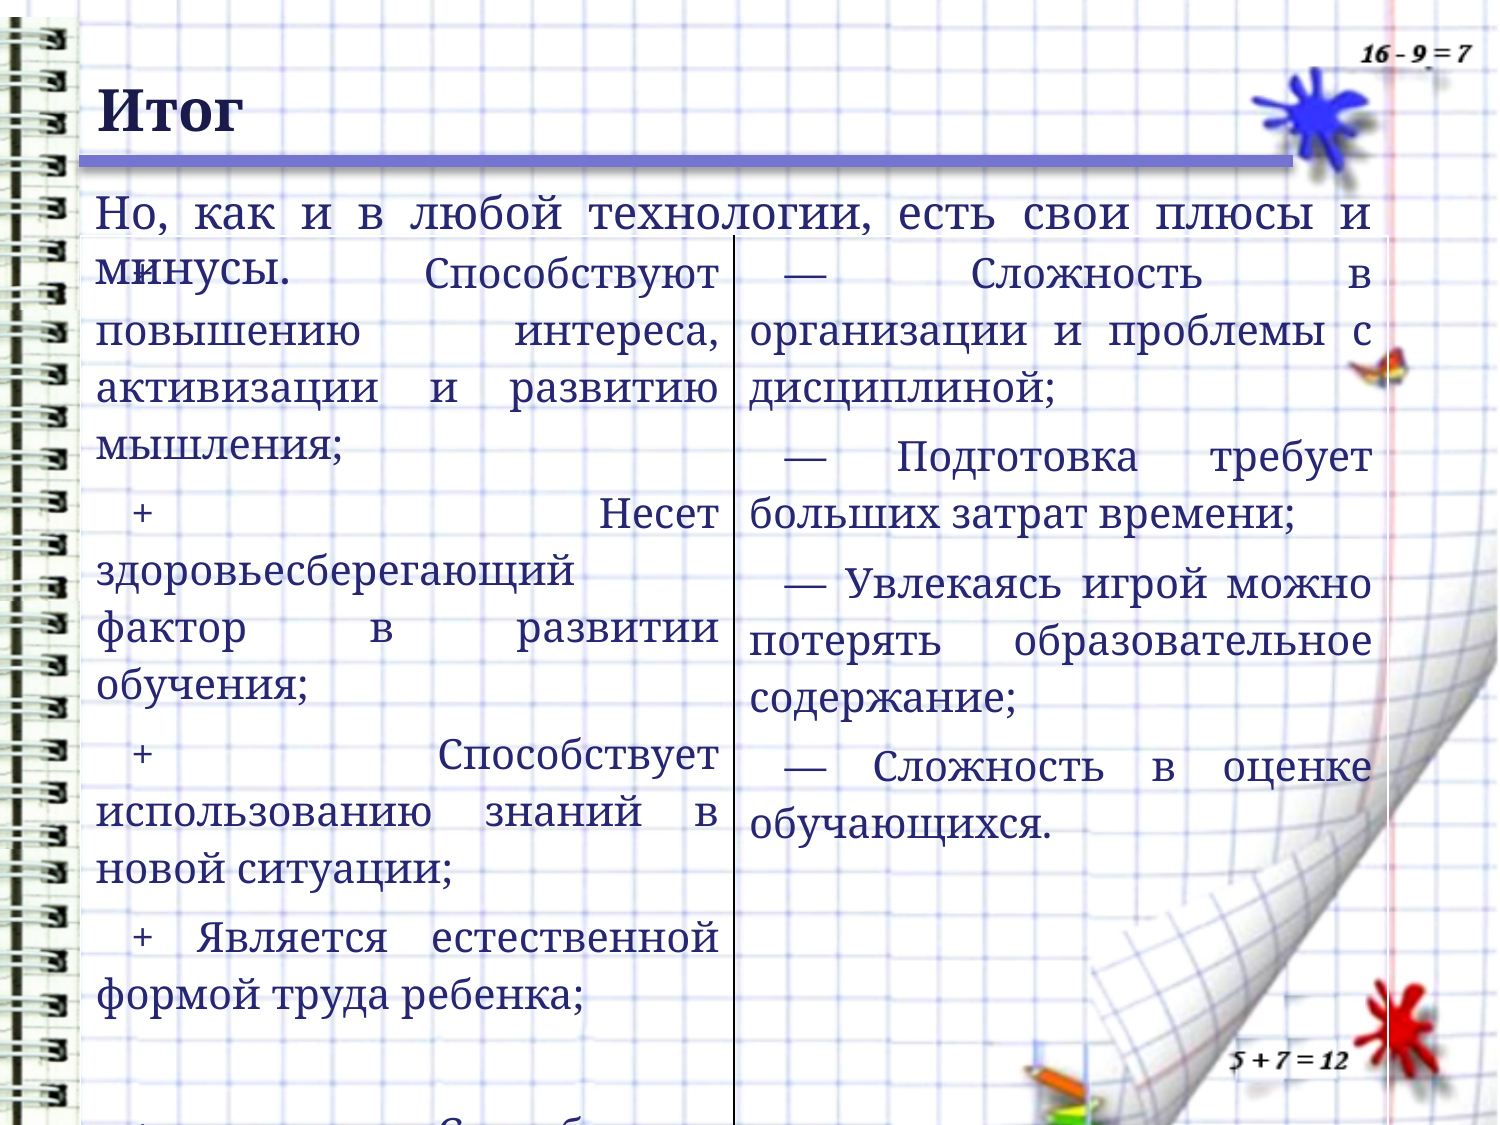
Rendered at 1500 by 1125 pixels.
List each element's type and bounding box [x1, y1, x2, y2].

text_box [0, 0, 1500, 1125]
